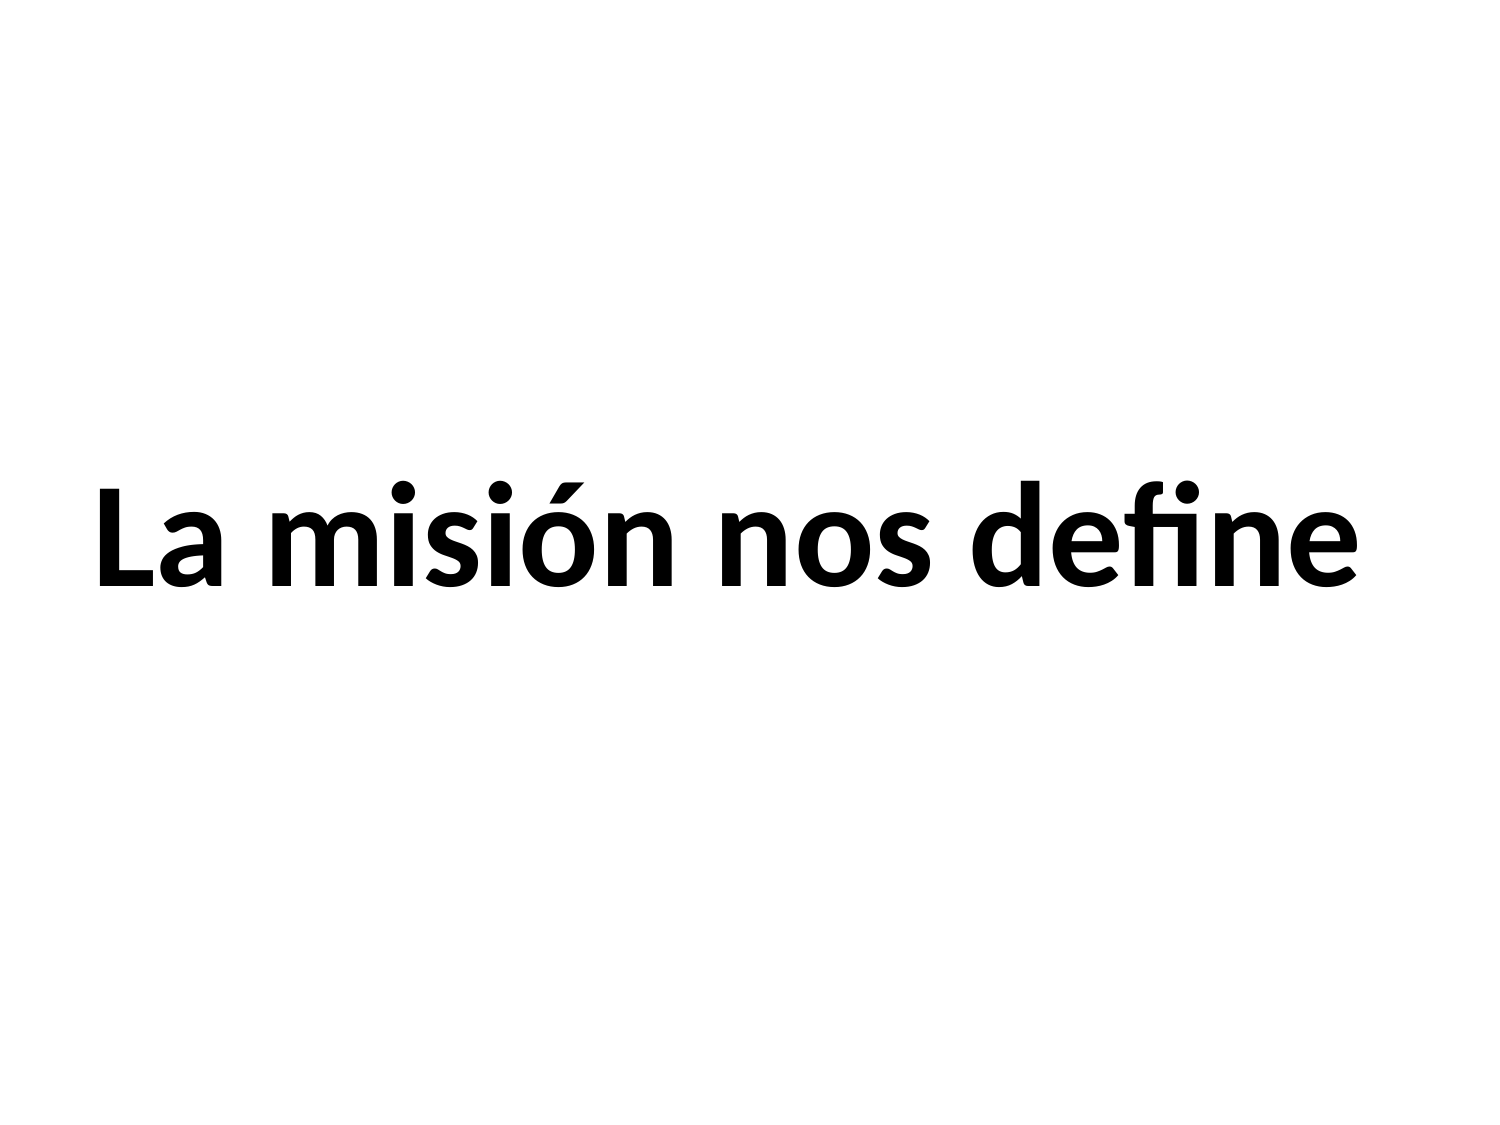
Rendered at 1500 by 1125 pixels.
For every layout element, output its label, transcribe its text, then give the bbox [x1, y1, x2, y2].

title La misión nos define [53, 385, 1404, 668]
